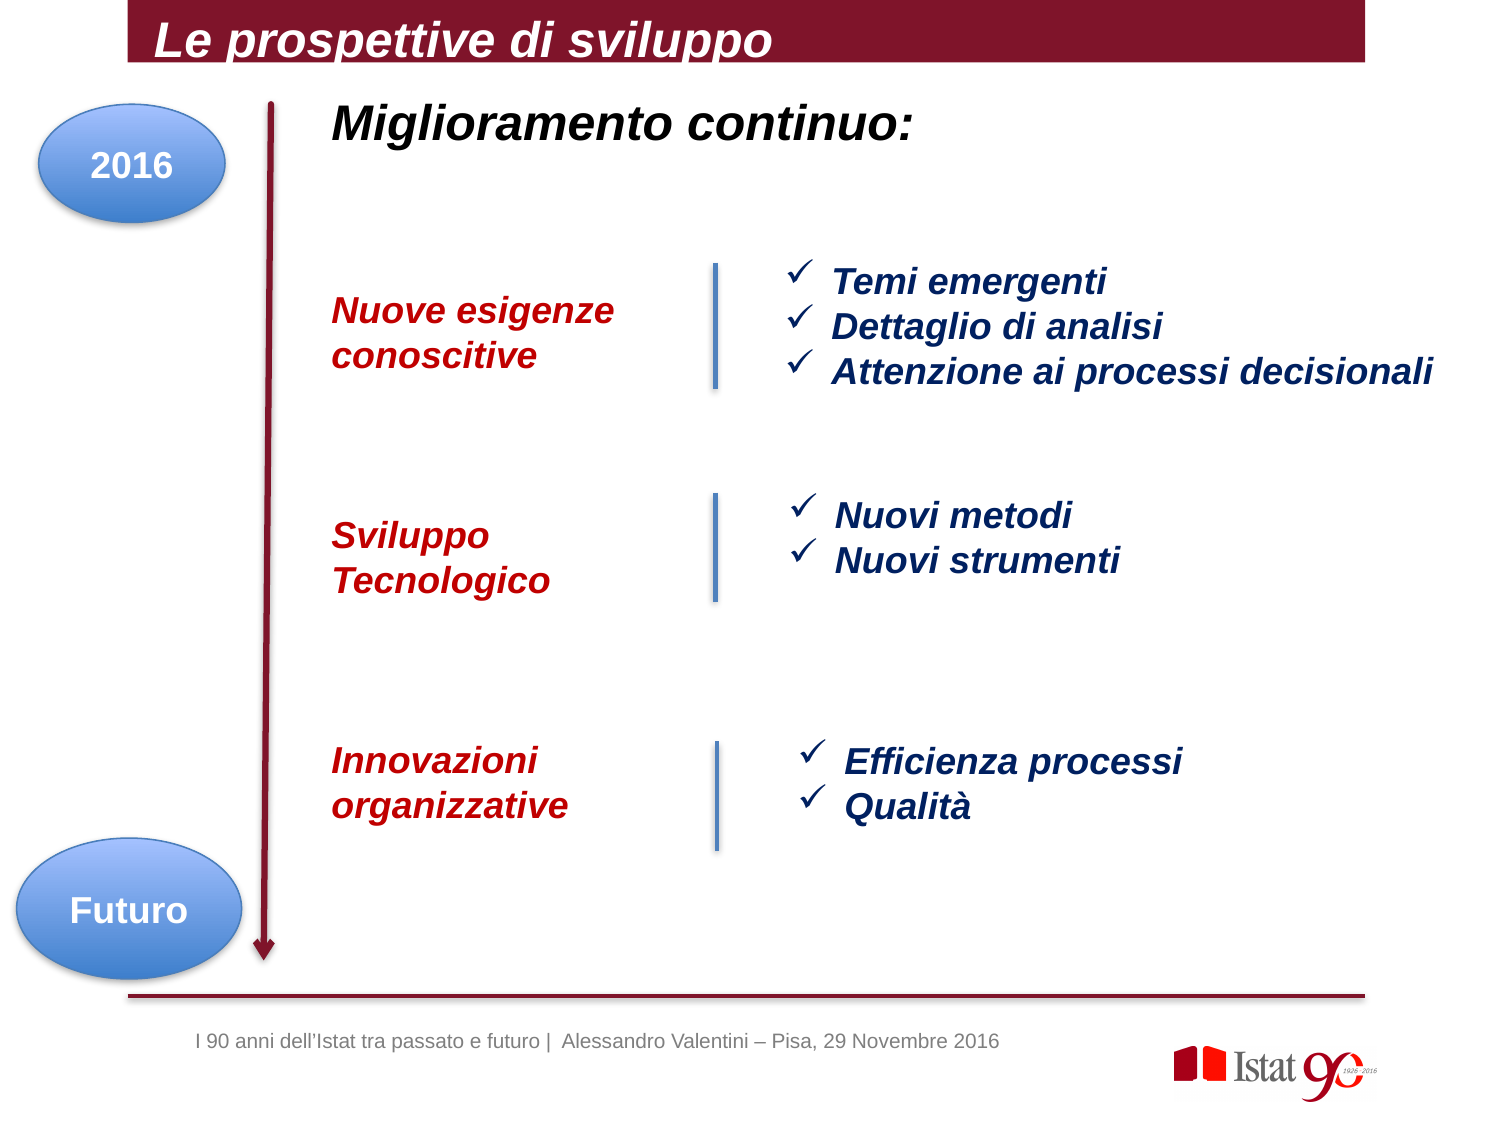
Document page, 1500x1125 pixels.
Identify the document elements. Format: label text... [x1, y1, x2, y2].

text_box Nuovi metodi Nuovi strumenti [773, 483, 1500, 589]
text_box I 90 anni dell’Istat tra passato e futuro | Alessandro Valentini – Pisa, 29 Novembre 2016 [180, 1020, 1331, 1061]
text_box Efficienza processi Qualità [782, 684, 1500, 880]
text_box Le prospettive di sviluppo [139, 0, 1273, 75]
picture [1174, 1046, 1377, 1102]
text_box 2016 [37, 103, 226, 224]
text_box Miglioramento continuo: Nuove esigenze conoscitive Sviluppo Tecnologico Innovazioni organizzative [316, 83, 1430, 878]
text_box Futuro [15, 837, 243, 980]
text_box Temi emergenti Dettaglio di analisi Attenzione ai processi decisionali [769, 250, 1500, 400]
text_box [263, 103, 272, 961]
